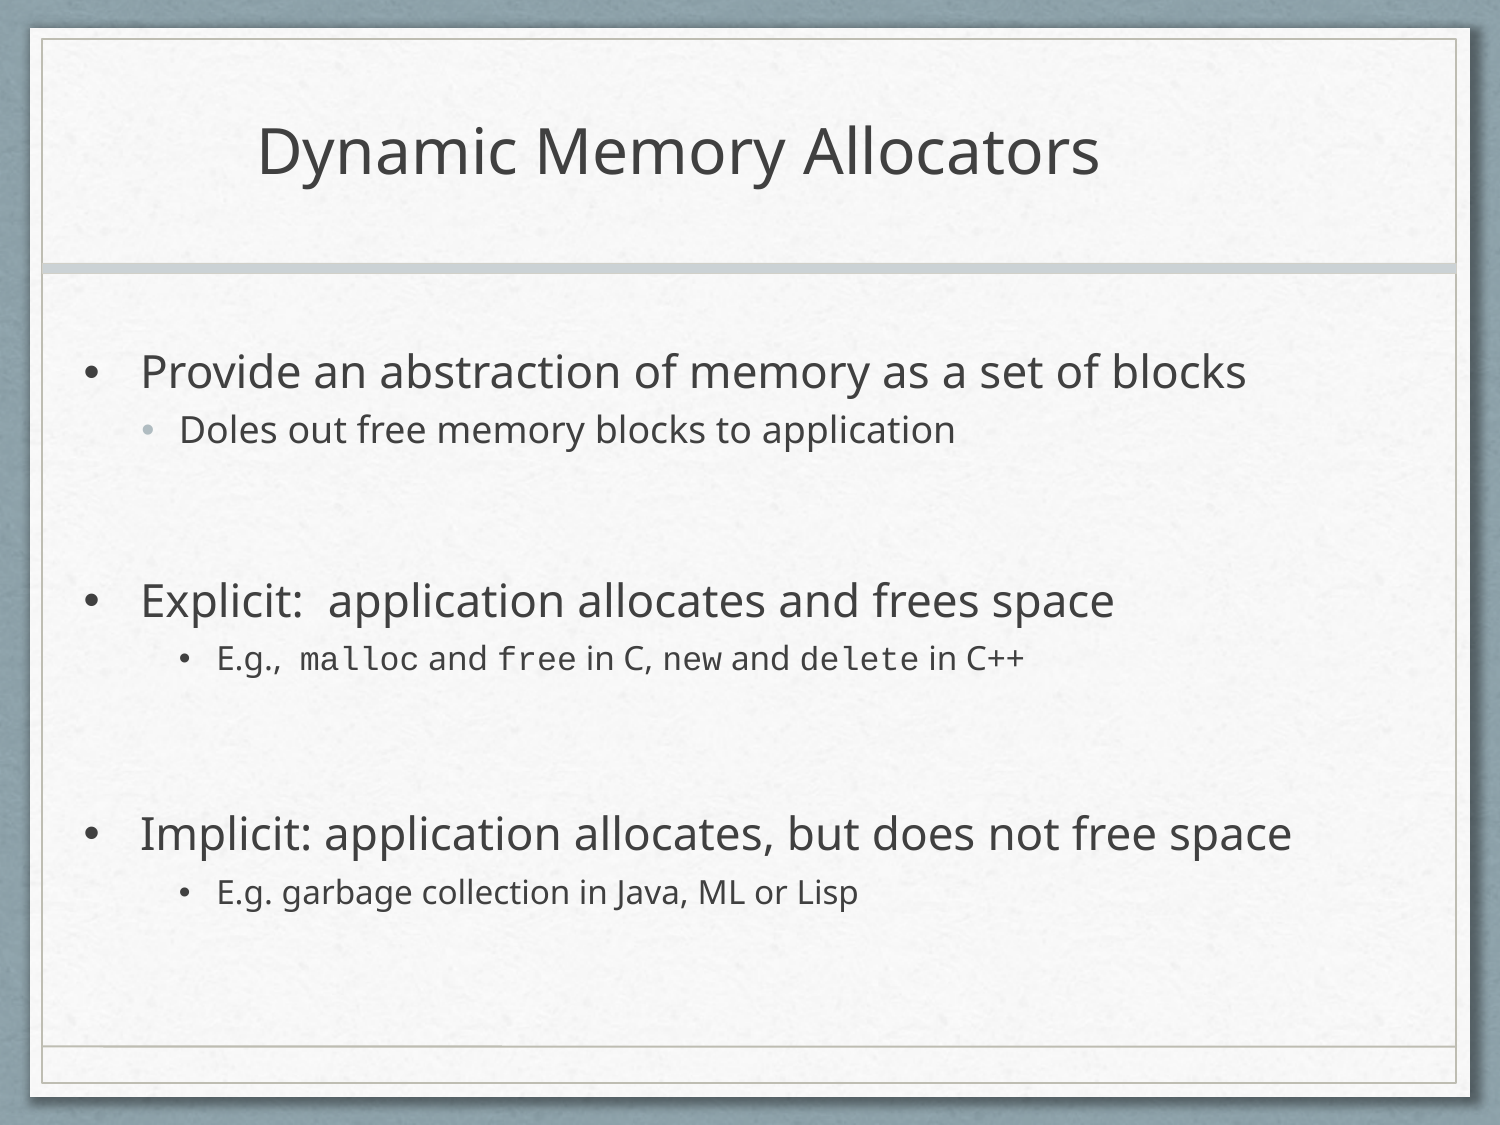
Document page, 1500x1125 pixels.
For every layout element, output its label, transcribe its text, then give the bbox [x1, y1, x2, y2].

list Provide an abstraction of memory as a set of blocks Doles out free memory blocks to application Explicit: application allocates and frees space E.g., malloc and free in C, new and delete in C++ Implicit: application allocates, but does not free space E.g. garbage collection in Java, ML or Lisp [68, 249, 1390, 1034]
picture [30, 28, 1470, 1097]
title Dynamic Memory Allocators [79, 101, 1280, 196]
